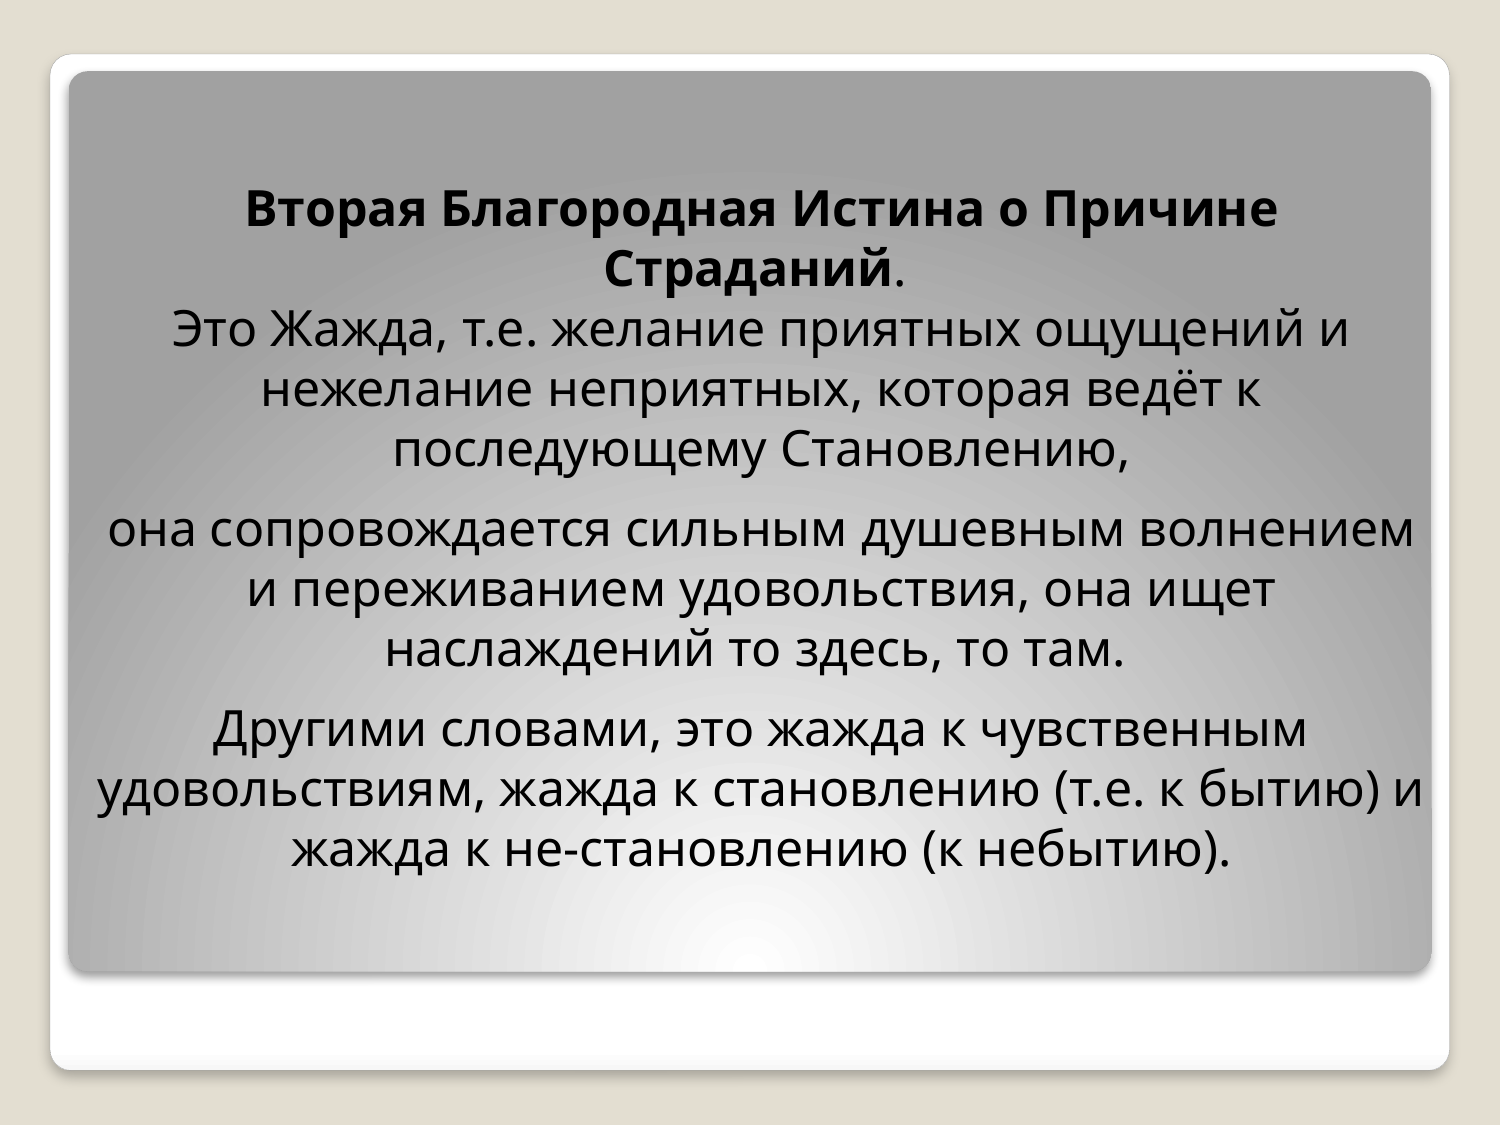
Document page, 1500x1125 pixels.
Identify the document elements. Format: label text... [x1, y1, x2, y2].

text_box Вторая Благородная Истина о Причине Страданий. Это Жажда, т.е. желание приятных ощущений и нежелание неприятных, которая ведёт к последующему Становлению, она сопровождается сильным душевным волнением и переживанием удовольствия, она ищет наслаждений то здесь, то там. Другими словами, это жажда к чувственным удовольствиям, жажда к становлению (т.е. к бытию) и жажда к не-становлению (к небытию). [82, 168, 1442, 884]
